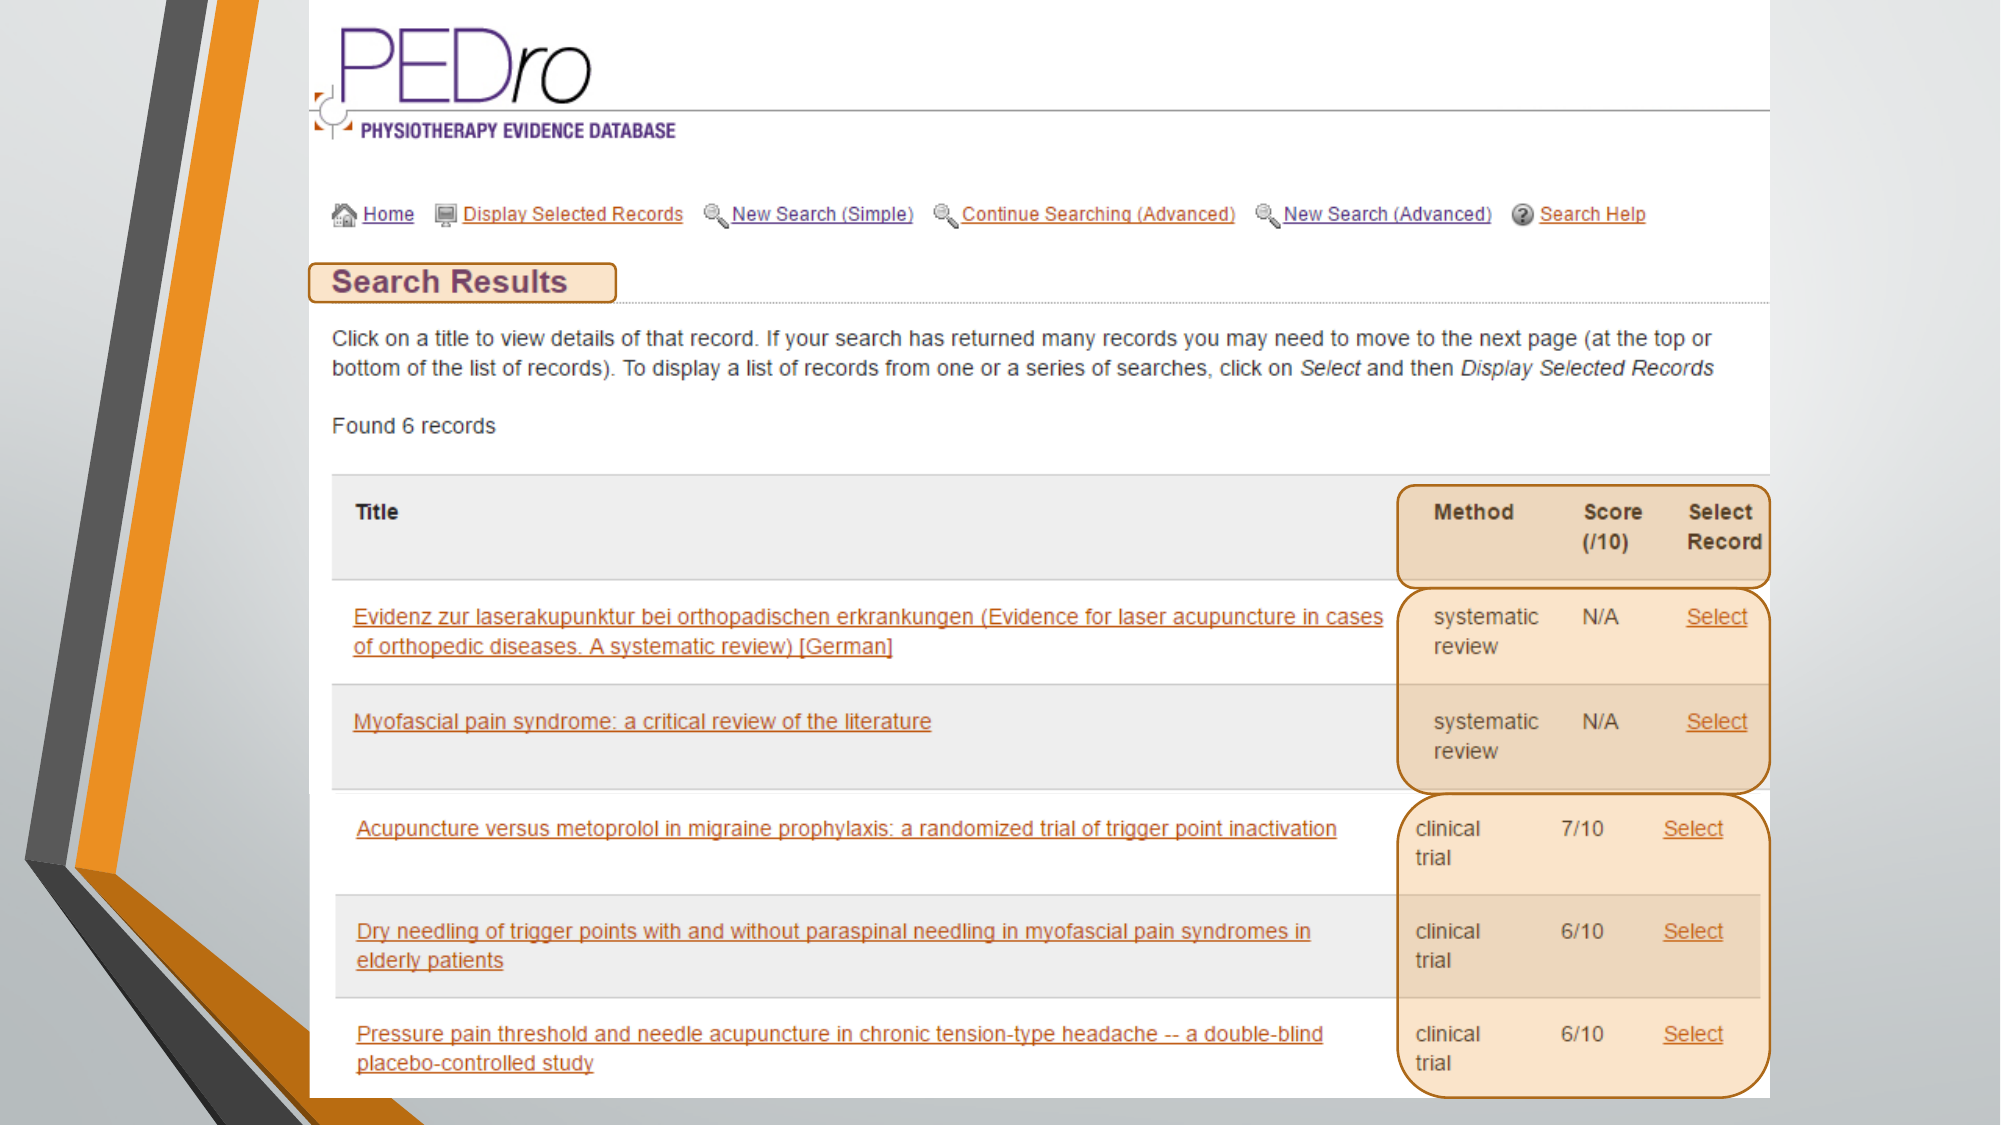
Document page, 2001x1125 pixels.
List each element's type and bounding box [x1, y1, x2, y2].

picture [308, 0, 1771, 1098]
